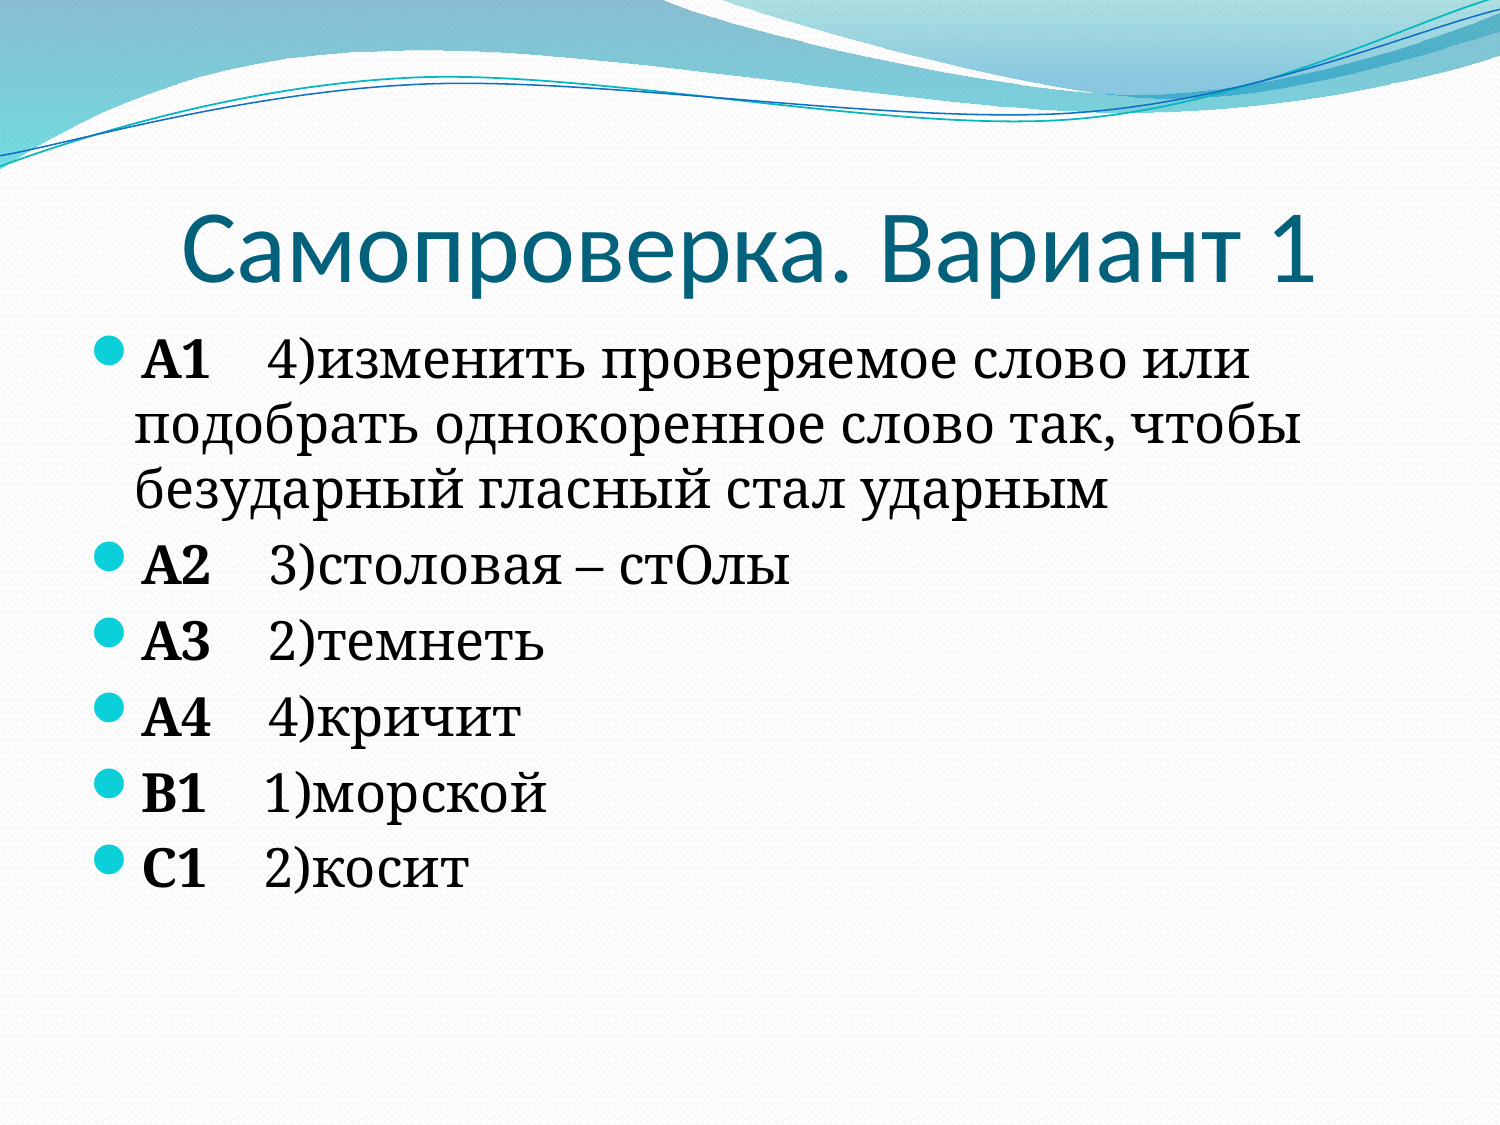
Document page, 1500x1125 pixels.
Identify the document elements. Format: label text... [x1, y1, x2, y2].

list А1 4)изменить проверяемое слово или подобрать однокоренное слово так, чтобы безударный гласный стал ударным А2 3)столовая – стОлы А3 2)темнеть А4 4)кричит В1 1)морской С1 2)косит [75, 317, 1425, 1038]
title Самопроверка. Вариант 1 [75, 115, 1425, 303]
